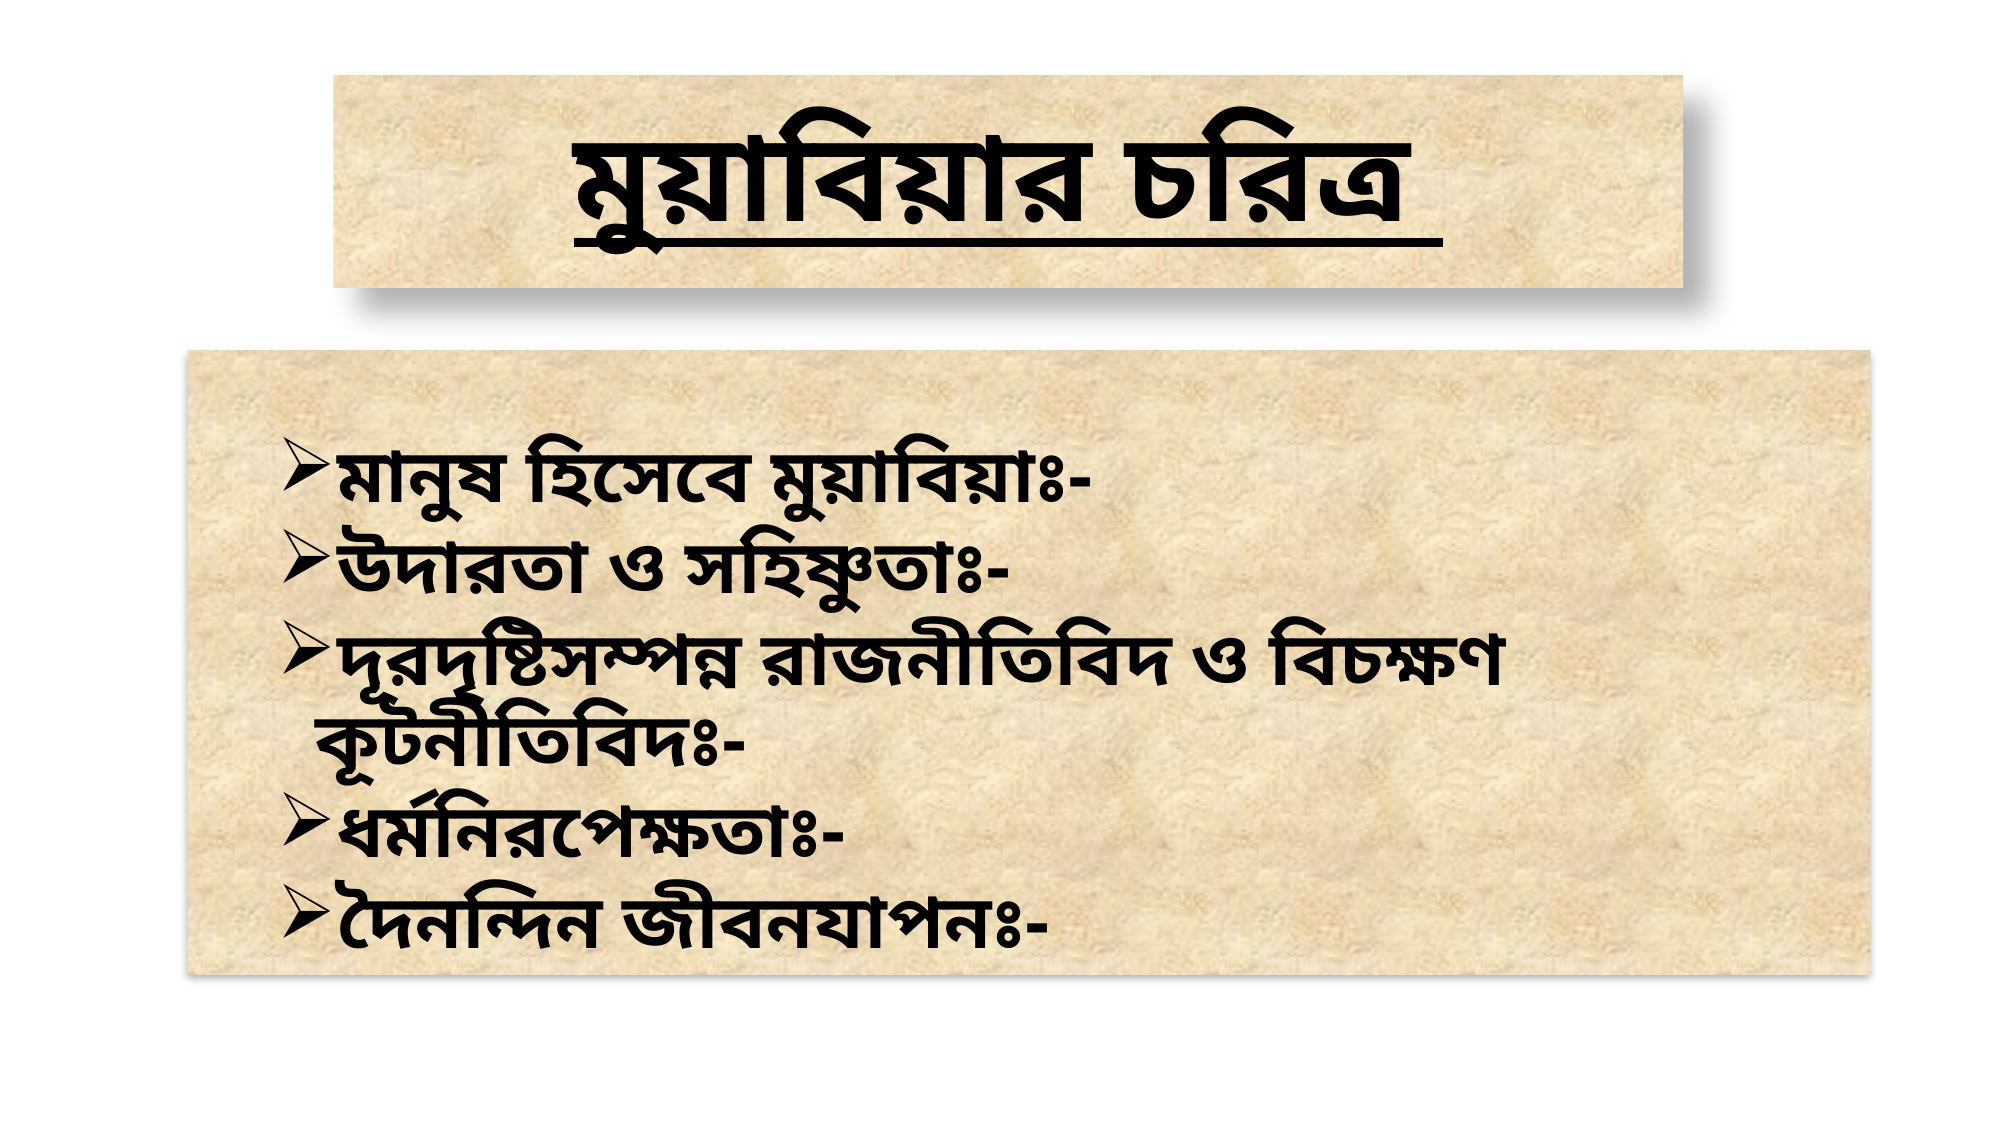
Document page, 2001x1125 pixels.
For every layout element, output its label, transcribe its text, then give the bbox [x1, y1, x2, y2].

title মুয়াবিয়ার চরিত্র [332, 74, 1684, 288]
list মানুষ হিসেবে মুয়াবিয়াঃ- উদারতা ও সহিষ্ণুতাঃ- দূরদৃষ্টিসম্পন্ন রাজনীতিবিদ ও বিচক্ষণ কূটনীতিবিদঃ- ধর্মনিরপেক্ষতাঃ- দৈনন্দিন জীবনযাপনঃ- [186, 349, 1872, 976]
